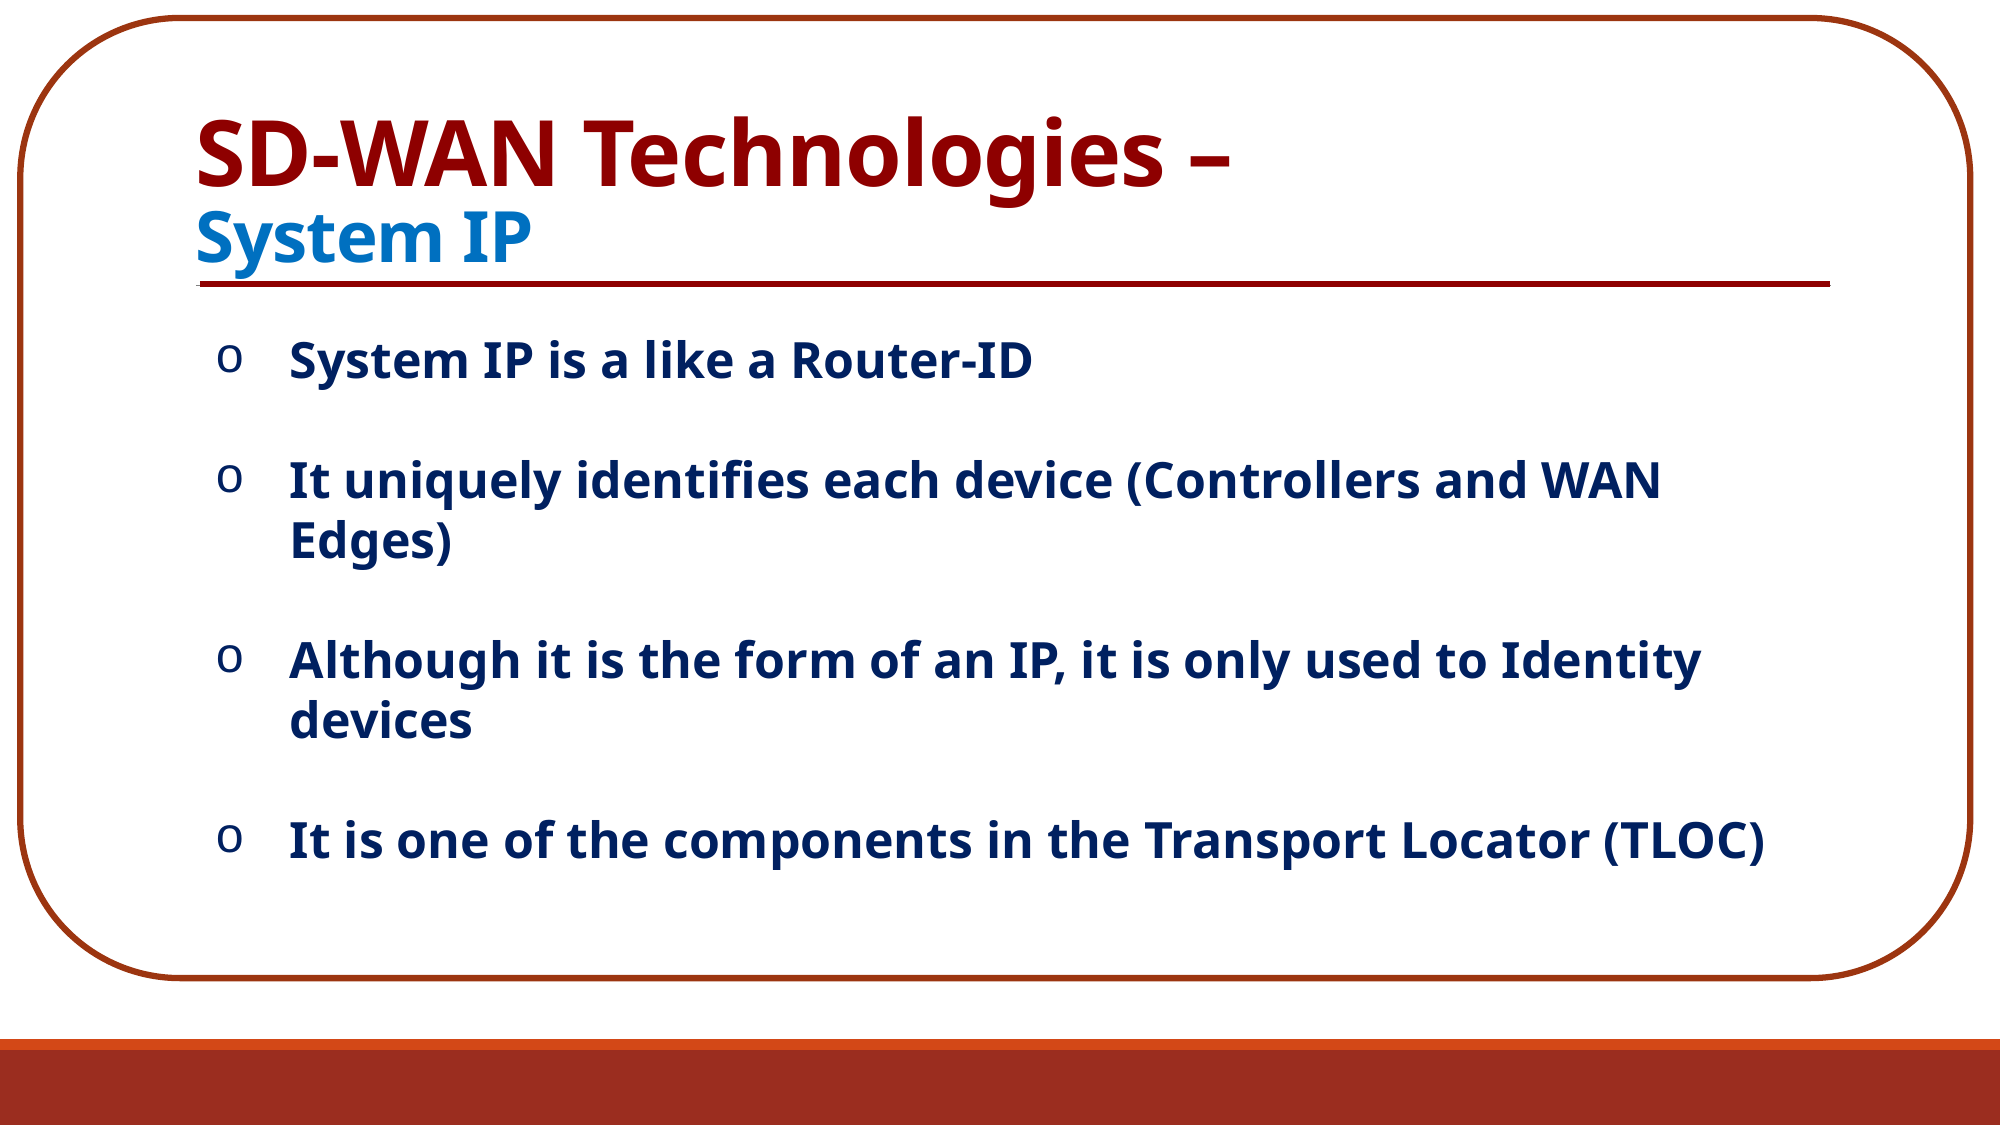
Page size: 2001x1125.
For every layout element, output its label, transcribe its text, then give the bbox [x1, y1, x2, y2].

text_box System IP is a like a Router-ID It uniquely identifies each device (Controllers and WAN Edges) Although it is the form of an IP, it is only used to Identity devices It is one of the components in the Transport Locator (TLOC) [199, 321, 1830, 877]
text_box c [18, 16, 1972, 980]
